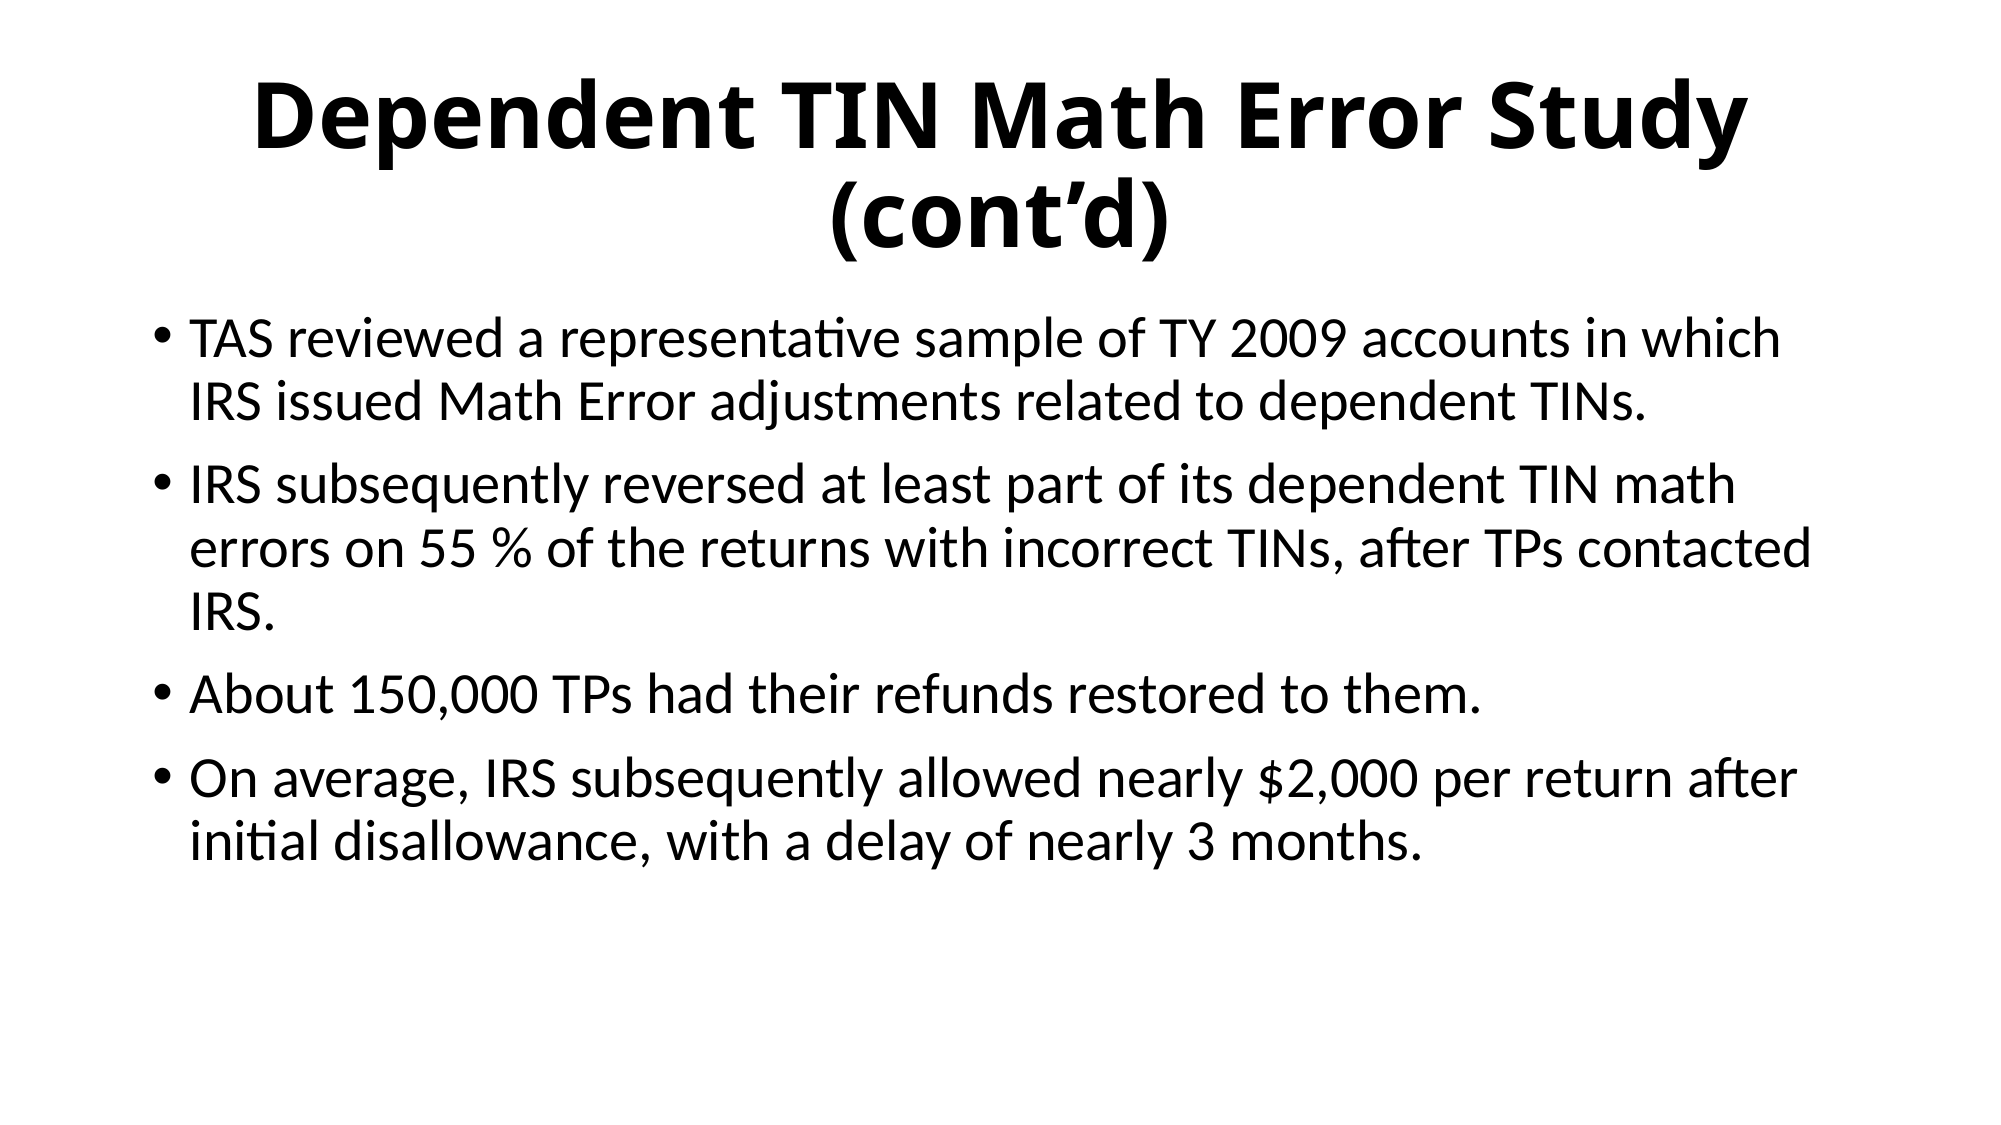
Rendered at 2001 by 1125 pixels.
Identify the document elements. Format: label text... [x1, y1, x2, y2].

title Dependent TIN Math Error Study (cont’d) [137, 59, 1863, 278]
list TAS reviewed a representative sample of TY 2009 accounts in which IRS issued Math Error adjustments related to dependent TINs. IRS subsequently reversed at least part of its dependent TIN math errors on 55 % of the returns with incorrect TINs, after TPs contacted IRS. About 150,000 TPs had their refunds restored to them. On average, IRS subsequently allowed nearly $2,000 per return after initial disallowance, with a delay of nearly 3 months. [137, 299, 1863, 1014]
